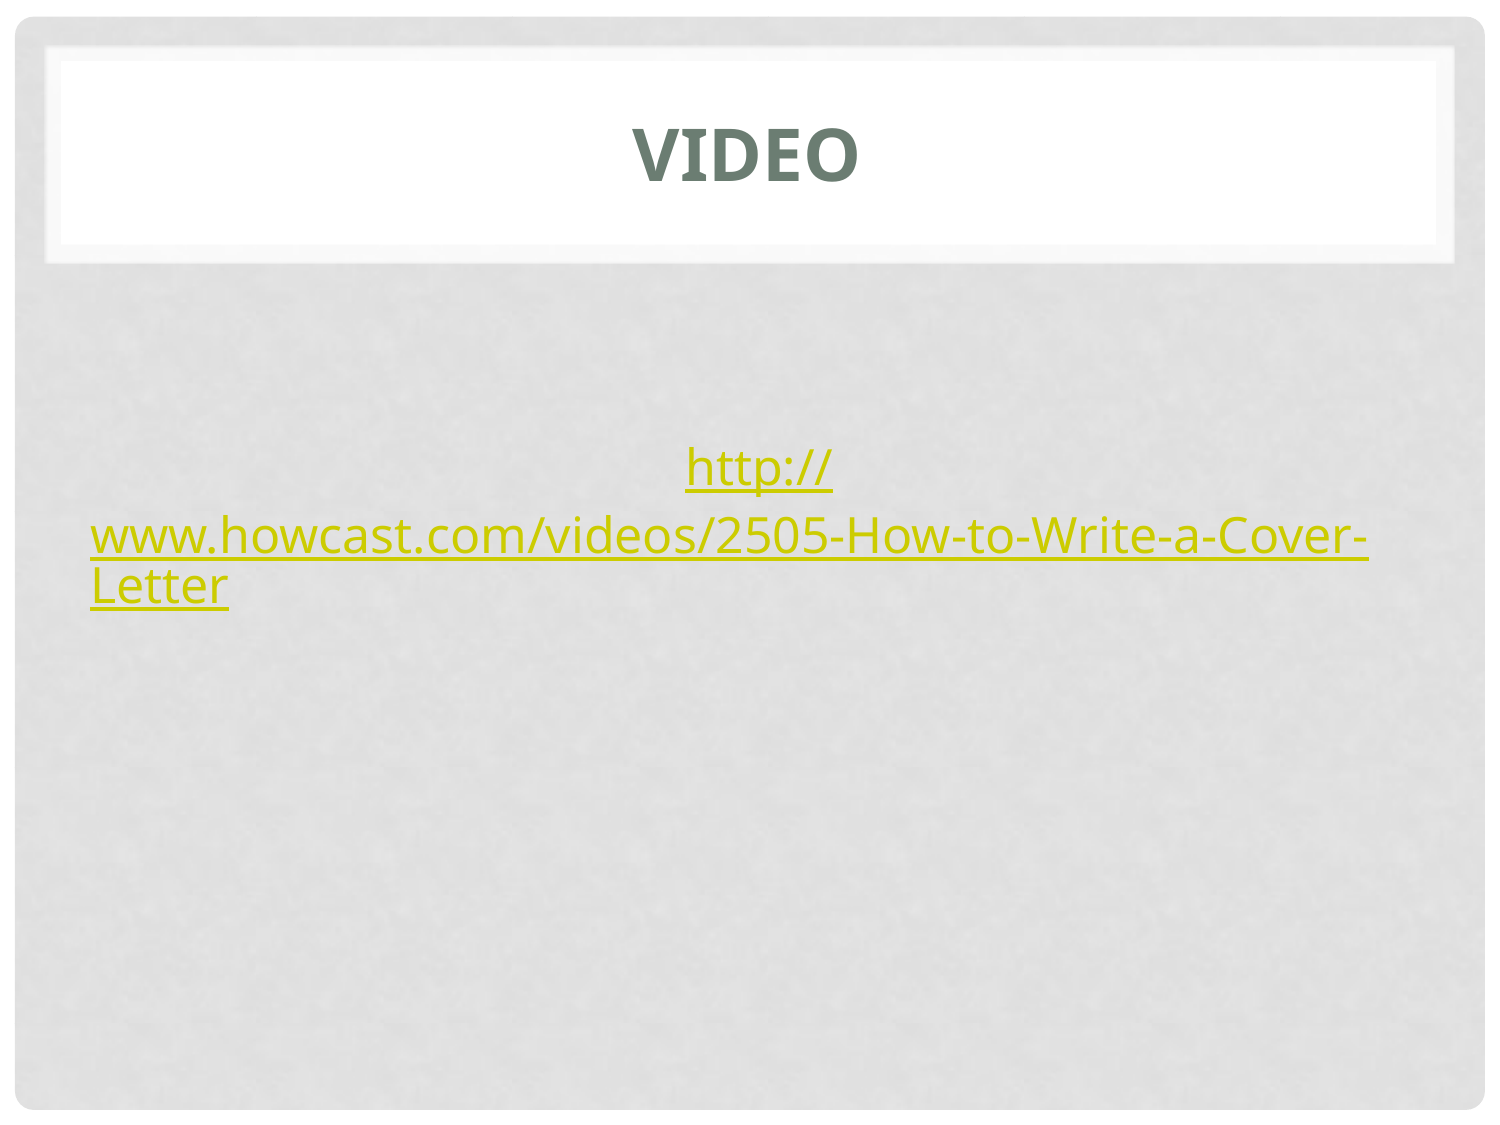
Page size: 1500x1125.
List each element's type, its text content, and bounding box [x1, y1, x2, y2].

list http://www.howcast.com/videos/2505-How-to-Write-a-Cover-Letter [75, 287, 1425, 1005]
title Video [69, 66, 1425, 238]
